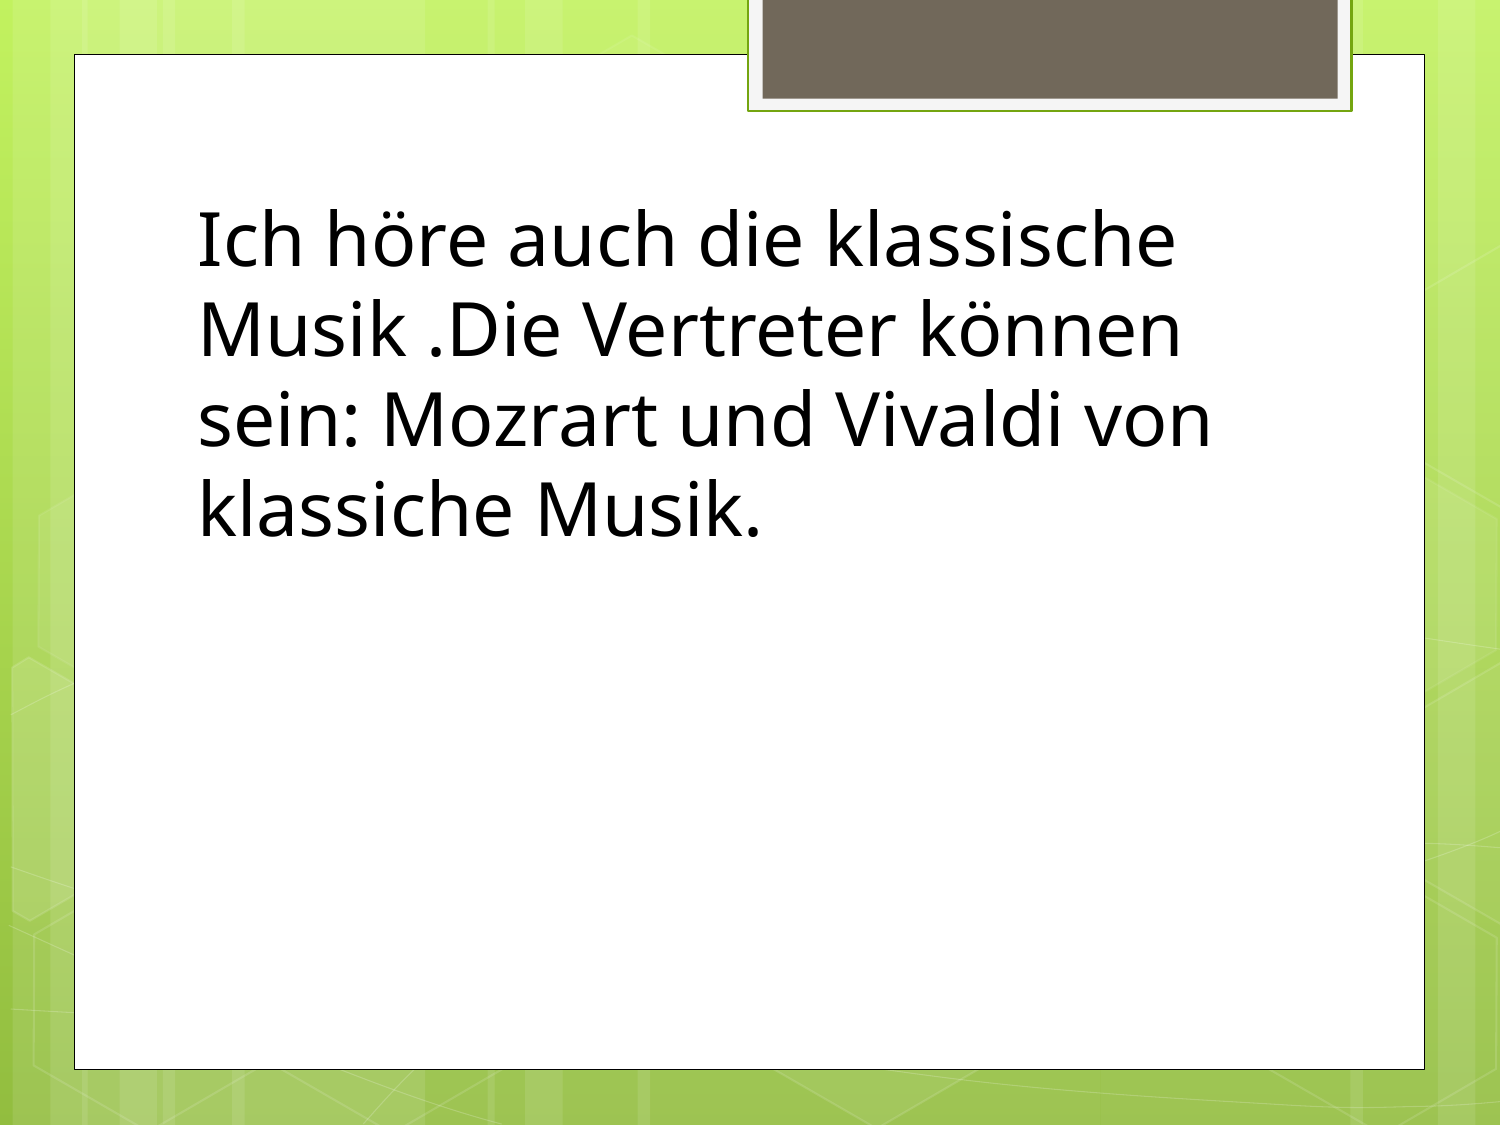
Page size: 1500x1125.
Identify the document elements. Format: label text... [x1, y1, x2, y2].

text_box Ich höre auch die klassische Musik .Die Vertreter können sein: Mozrart und Vivaldi von klassiche Musik. [182, 184, 1294, 560]
